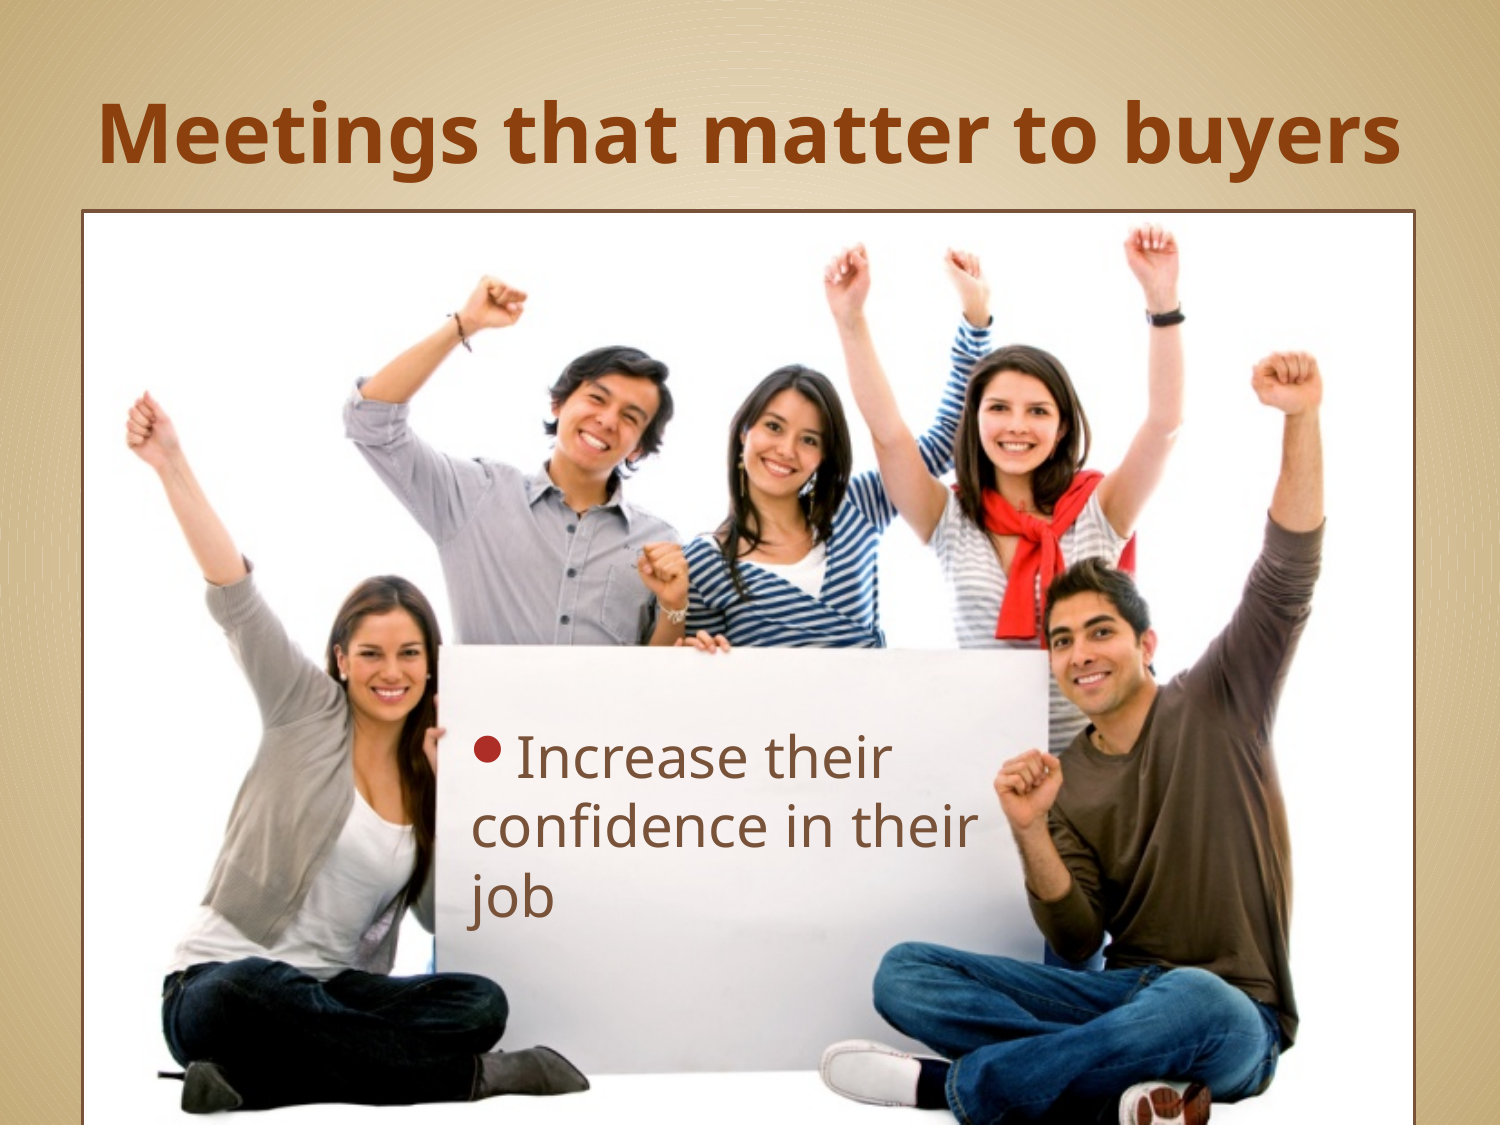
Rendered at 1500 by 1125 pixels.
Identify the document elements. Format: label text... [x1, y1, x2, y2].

slide_number 34 [1413, 1024, 1425, 1103]
title Meetings that matter to buyers [75, 50, 1425, 188]
picture [84, 212, 1413, 1125]
